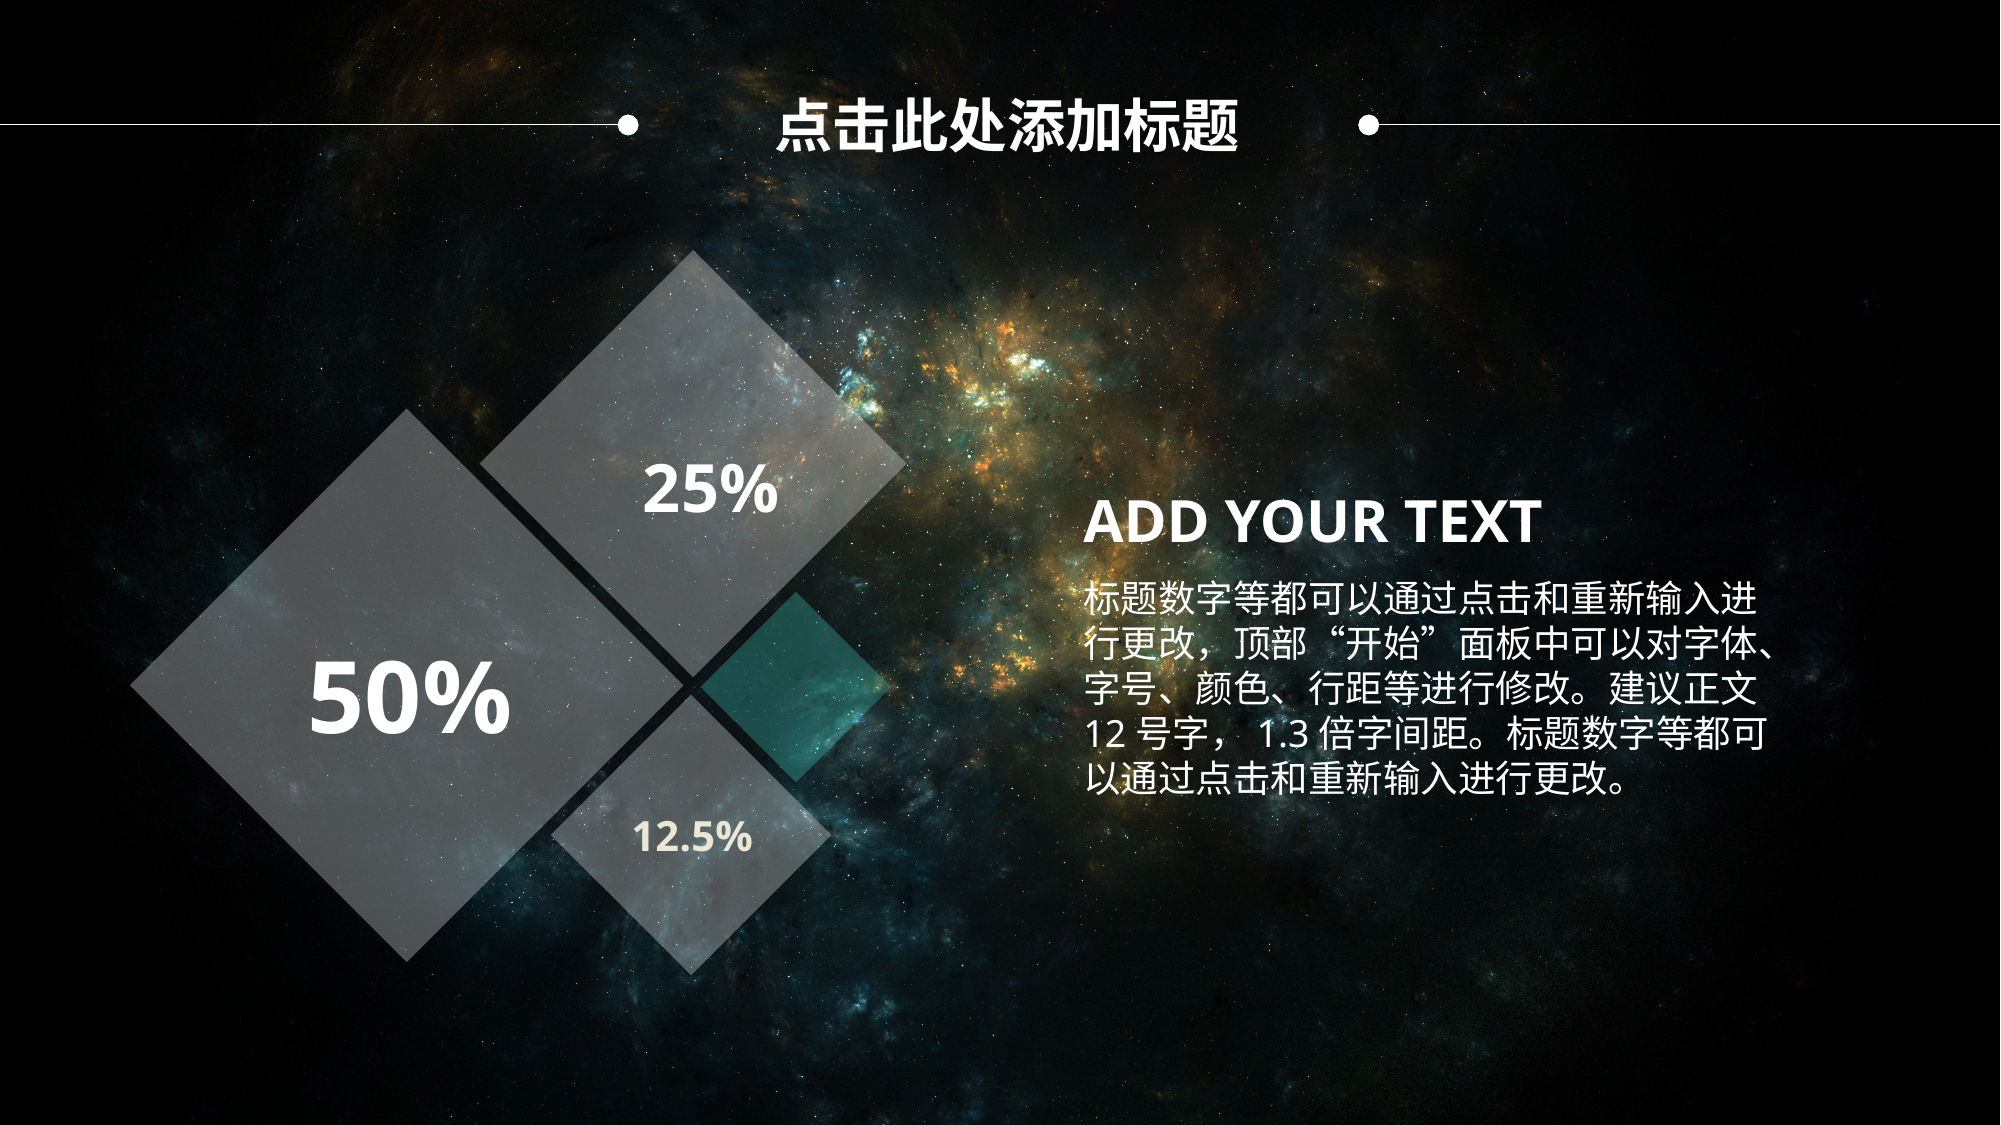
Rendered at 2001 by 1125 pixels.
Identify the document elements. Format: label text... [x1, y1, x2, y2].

text_box 12.5% [616, 802, 942, 868]
text_box 25% [628, 438, 920, 534]
text_box 点击此处添加标题 [759, 82, 1304, 167]
picture [0, 0, 2000, 1125]
text_box [478, 248, 883, 679]
text_box 50% [292, 626, 584, 762]
text_box ADD YOUR TEXT [1068, 476, 1596, 562]
text_box 标题数字等都可以通过点击和重新输入进行更改，顶部“开始”面板中可以对字体、字号、颜色、行距等进行修改。建议正文12号字，1.3倍字间距。标题数字等都可以通过点击和重新输入进行更改。 [1068, 567, 1785, 808]
text_box [128, 407, 685, 964]
text_box [549, 693, 800, 977]
text_box [699, 590, 893, 784]
